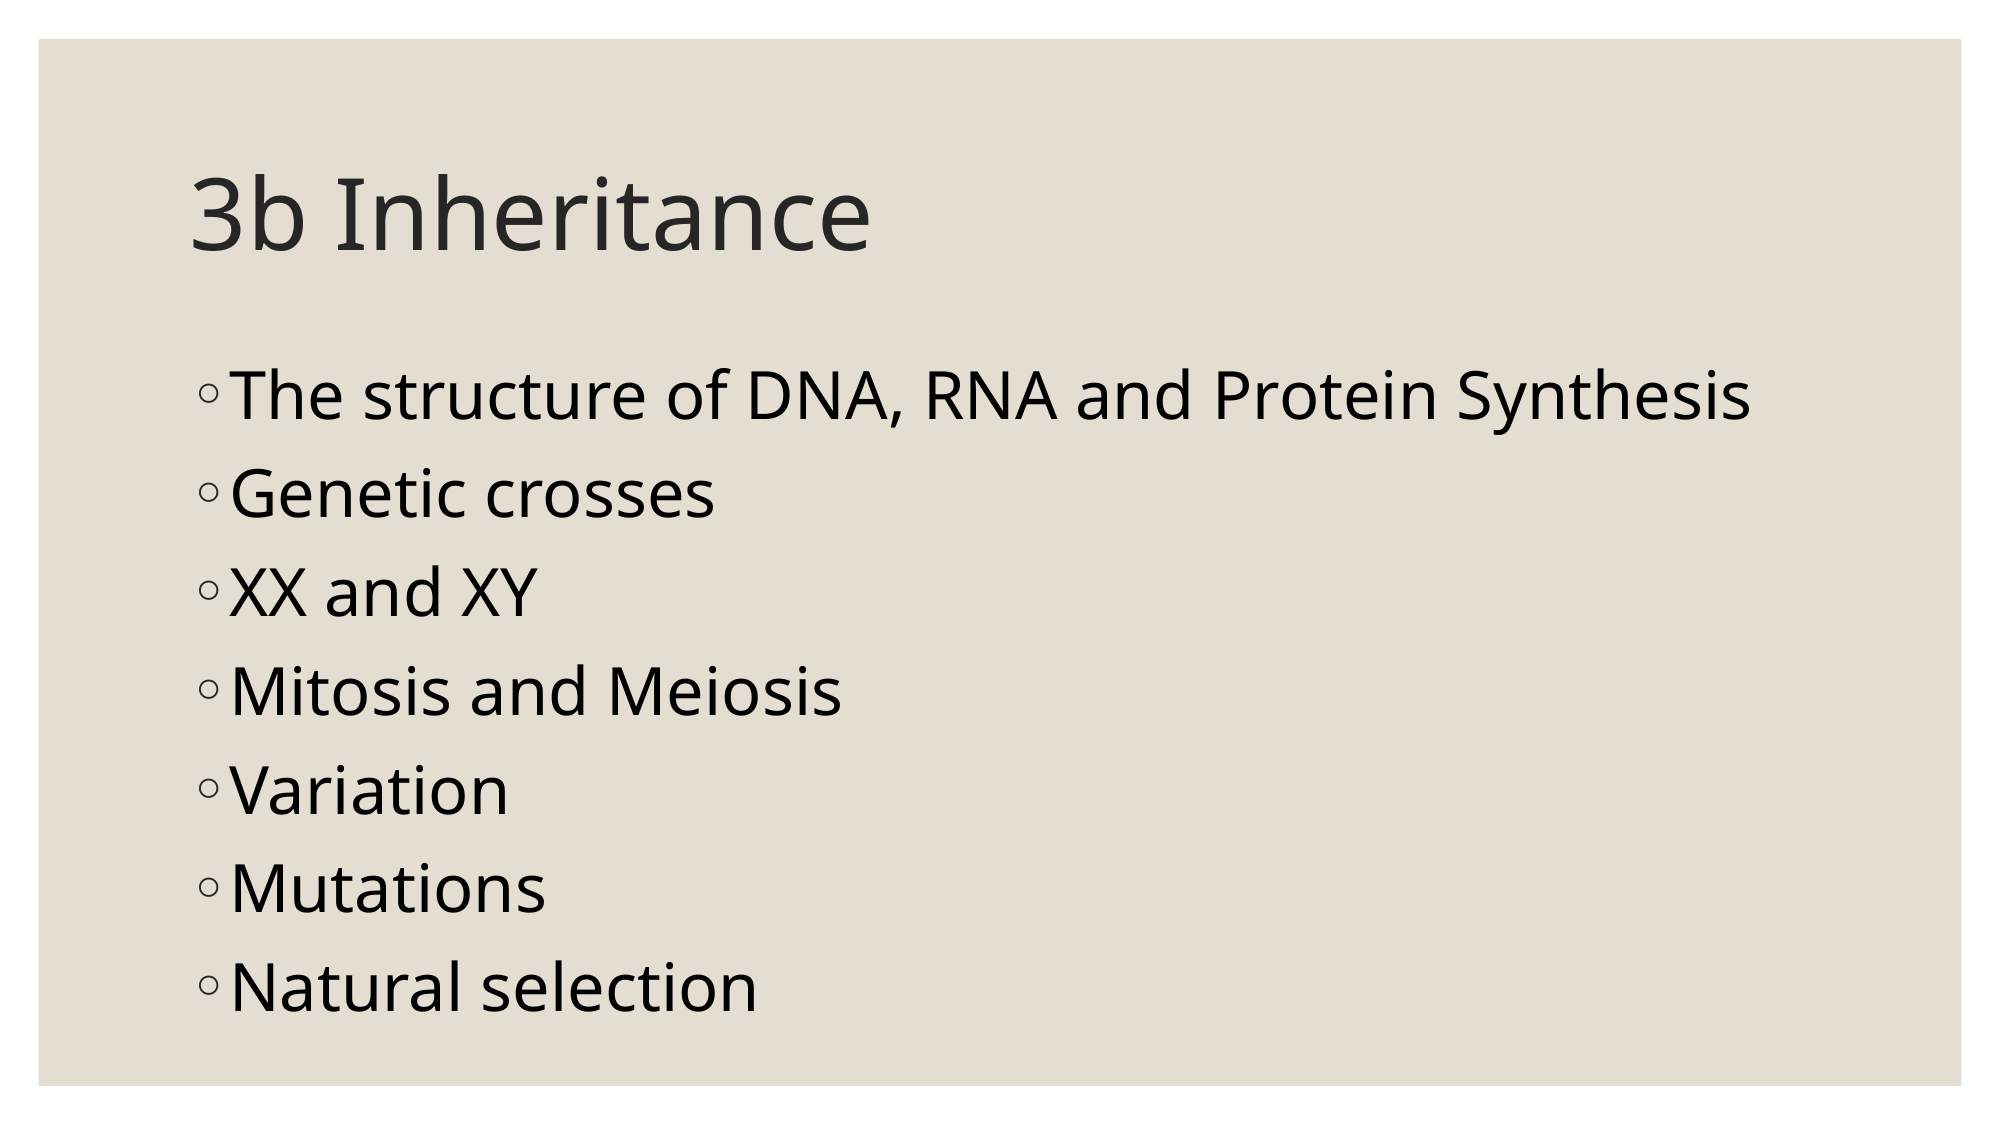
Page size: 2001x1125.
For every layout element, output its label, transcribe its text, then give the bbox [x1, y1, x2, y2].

title 3b Inheritance [174, 105, 1825, 331]
list The structure of DNA, RNA and Protein Synthesis Genetic crosses XX and XY Mitosis and Meiosis Variation Mutations Natural selection [174, 345, 1825, 1022]
